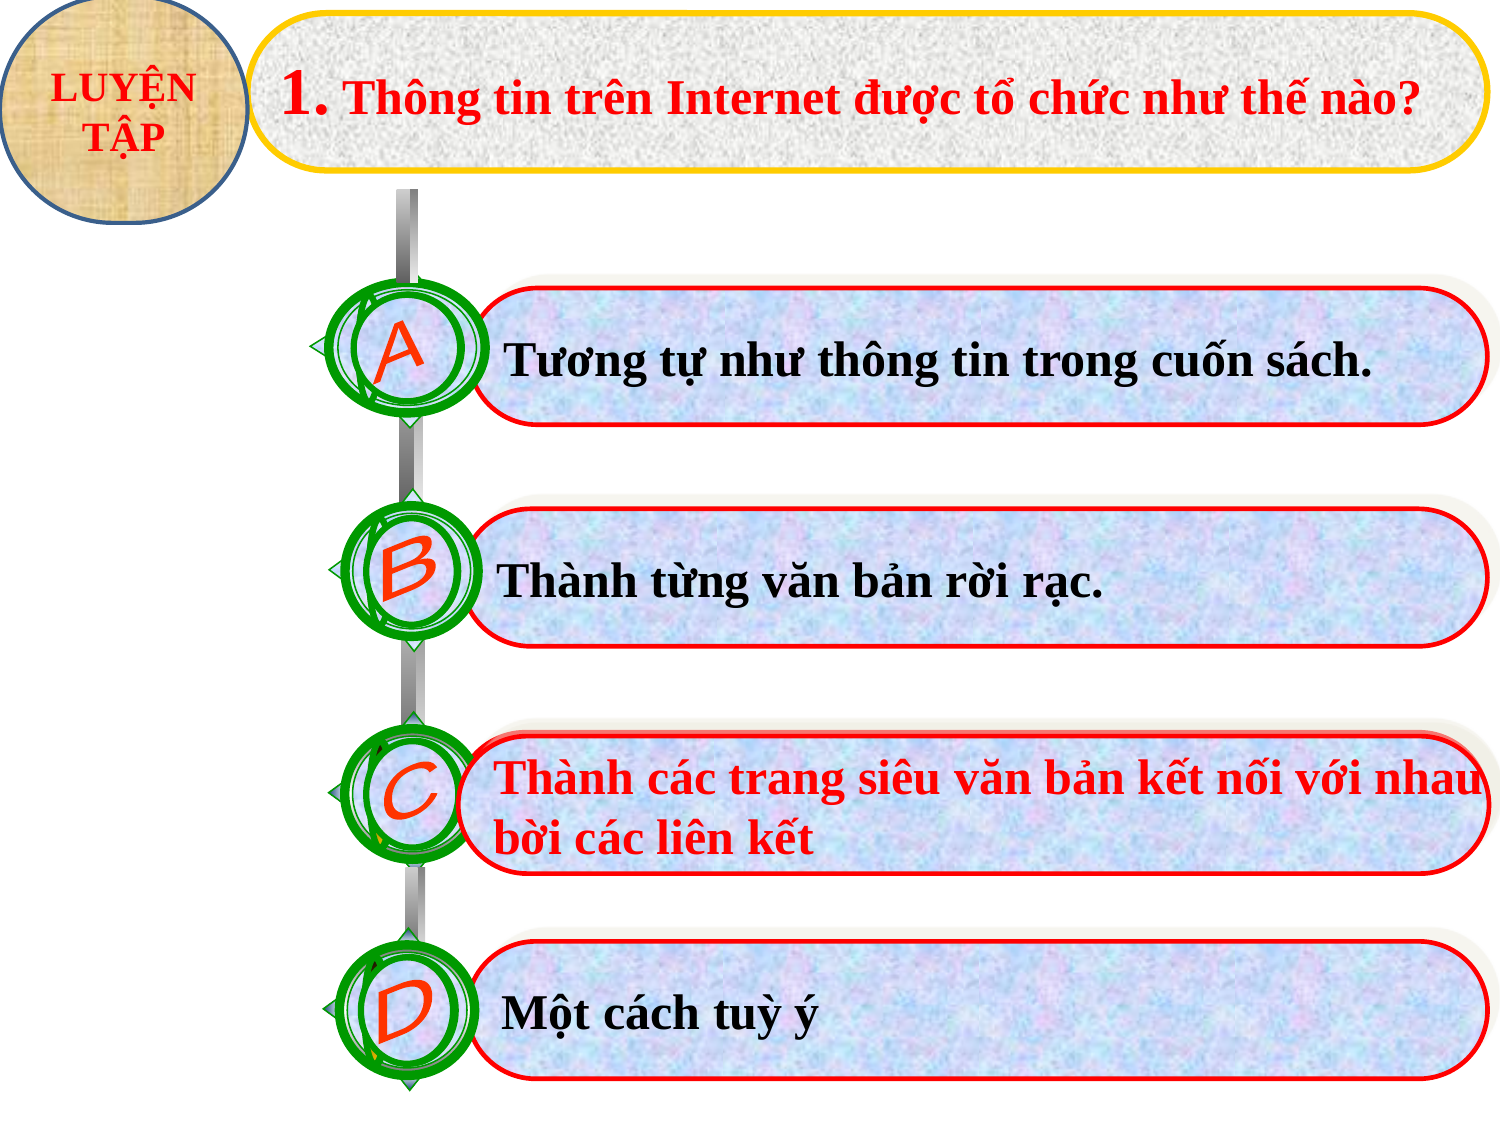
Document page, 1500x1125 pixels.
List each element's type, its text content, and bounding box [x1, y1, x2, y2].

text_box LUYỆN TẬP [0, 0, 242, 225]
text_box Một cách tuỳ ý [479, 941, 1488, 1079]
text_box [328, 711, 481, 875]
text_box Thành các trang siêu văn bản kết nối với nhau bời các liên kết [485, 736, 1490, 874]
text_box Thành từng văn bản rời rạc. [483, 508, 1488, 647]
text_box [323, 927, 475, 1091]
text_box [328, 488, 479, 652]
text_box Tương tự như thông tin trong cuốn sách. [491, 288, 1488, 425]
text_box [366, 905, 464, 926]
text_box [247, 12, 1488, 171]
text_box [309, 265, 486, 429]
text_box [316, 665, 510, 691]
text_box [360, 225, 454, 247]
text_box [490, 403, 508, 428]
